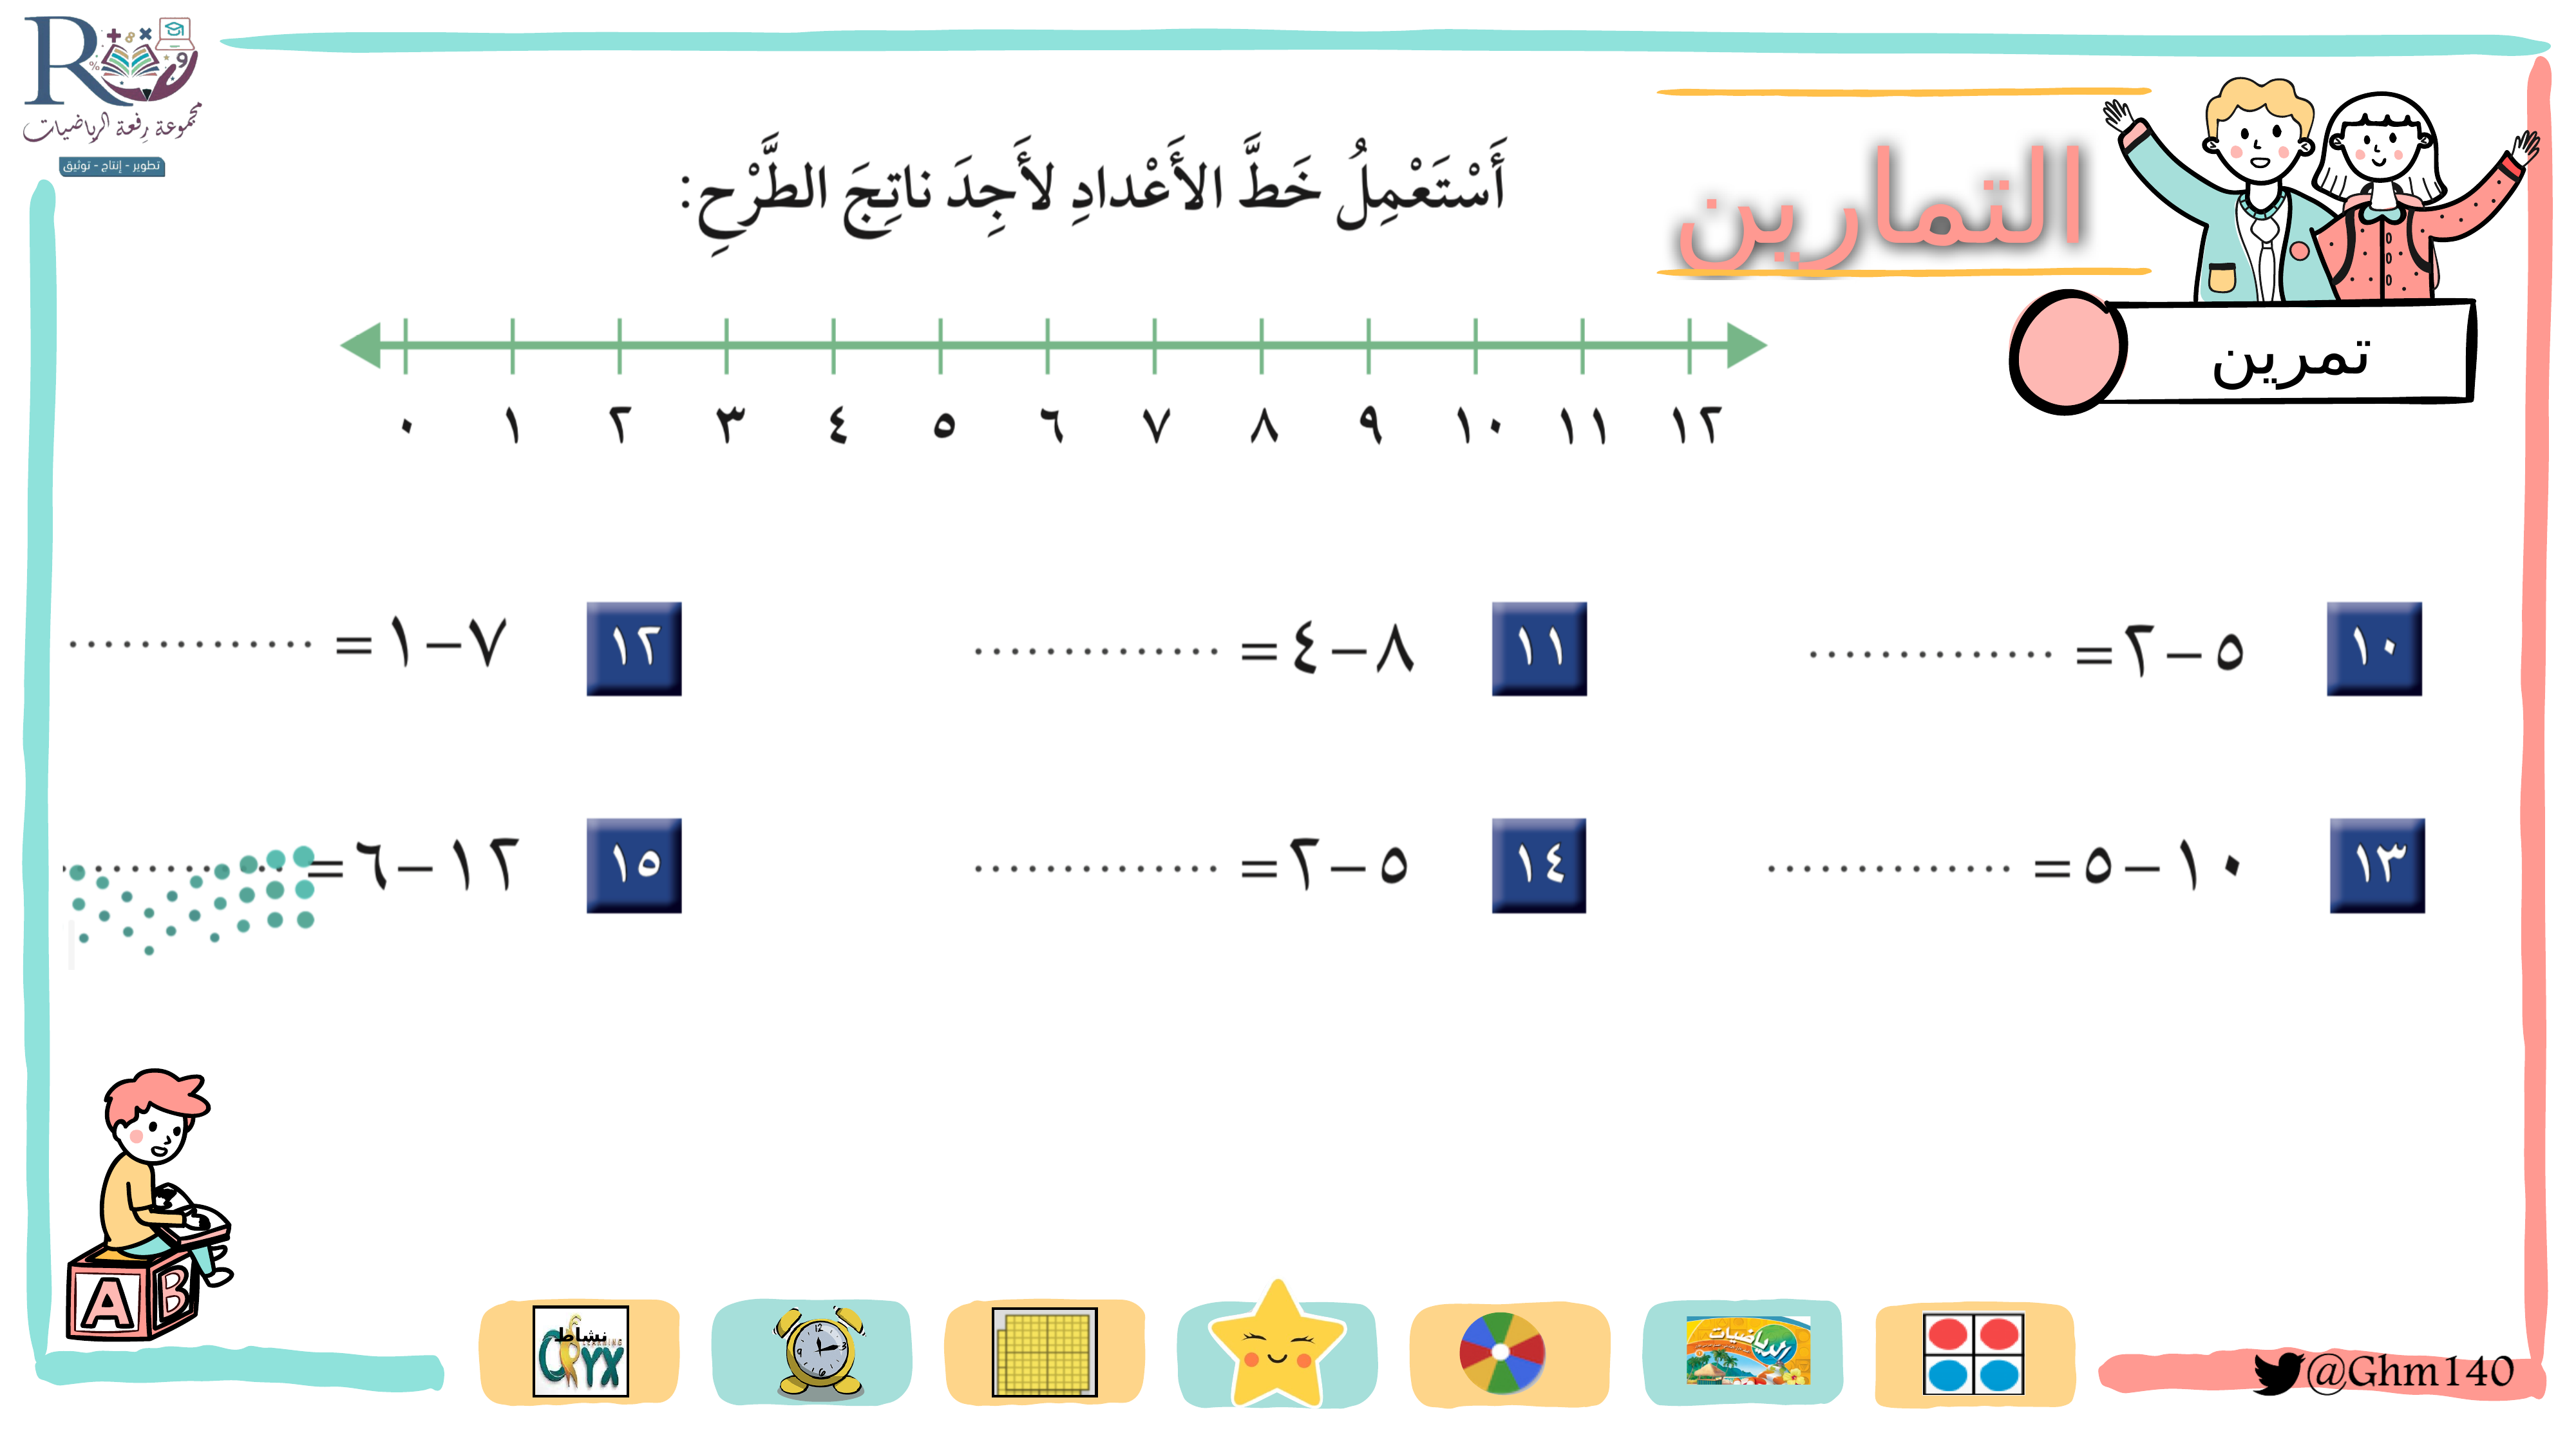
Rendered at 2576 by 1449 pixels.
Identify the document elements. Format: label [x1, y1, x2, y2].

text_box [1985, 267, 2478, 431]
picture [2, 0, 220, 196]
text_box [1633, 77, 2541, 308]
picture [2213, 1332, 2537, 1409]
text_box [478, 1275, 2077, 1409]
picture [265, 104, 1856, 500]
picture [62, 564, 2500, 971]
